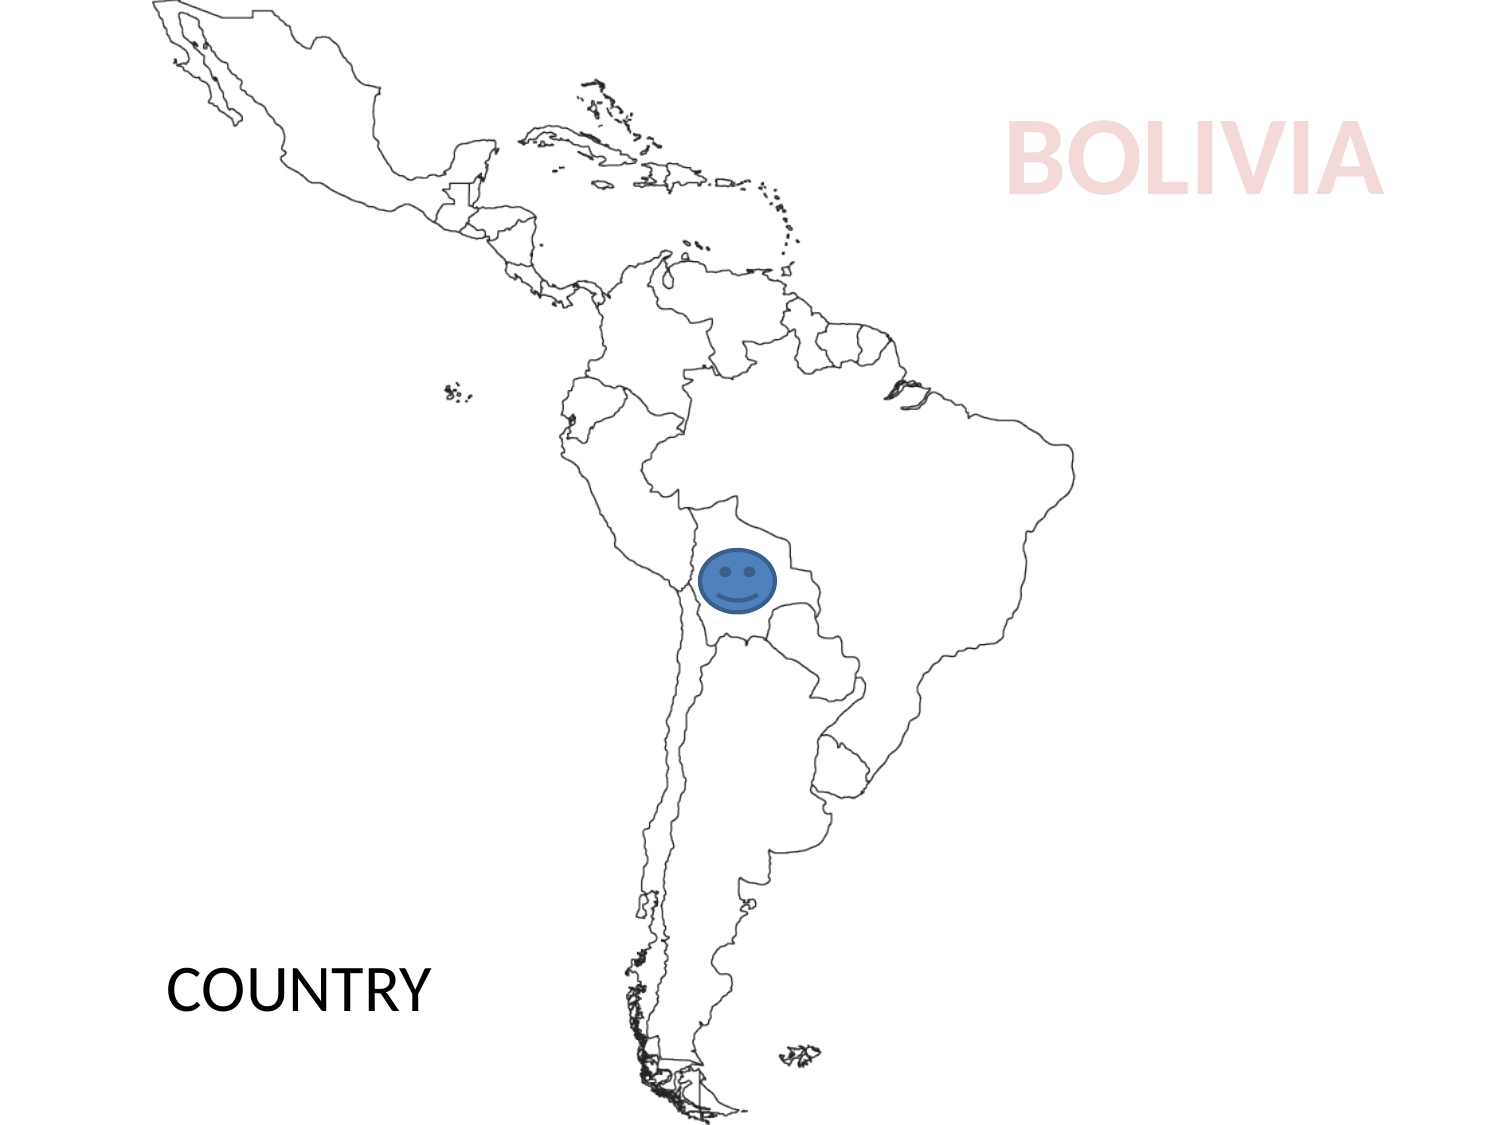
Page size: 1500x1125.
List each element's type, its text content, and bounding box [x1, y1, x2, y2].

text_box BOLIVIA [1082, 74, 1401, 225]
picture [151, 0, 1077, 1125]
